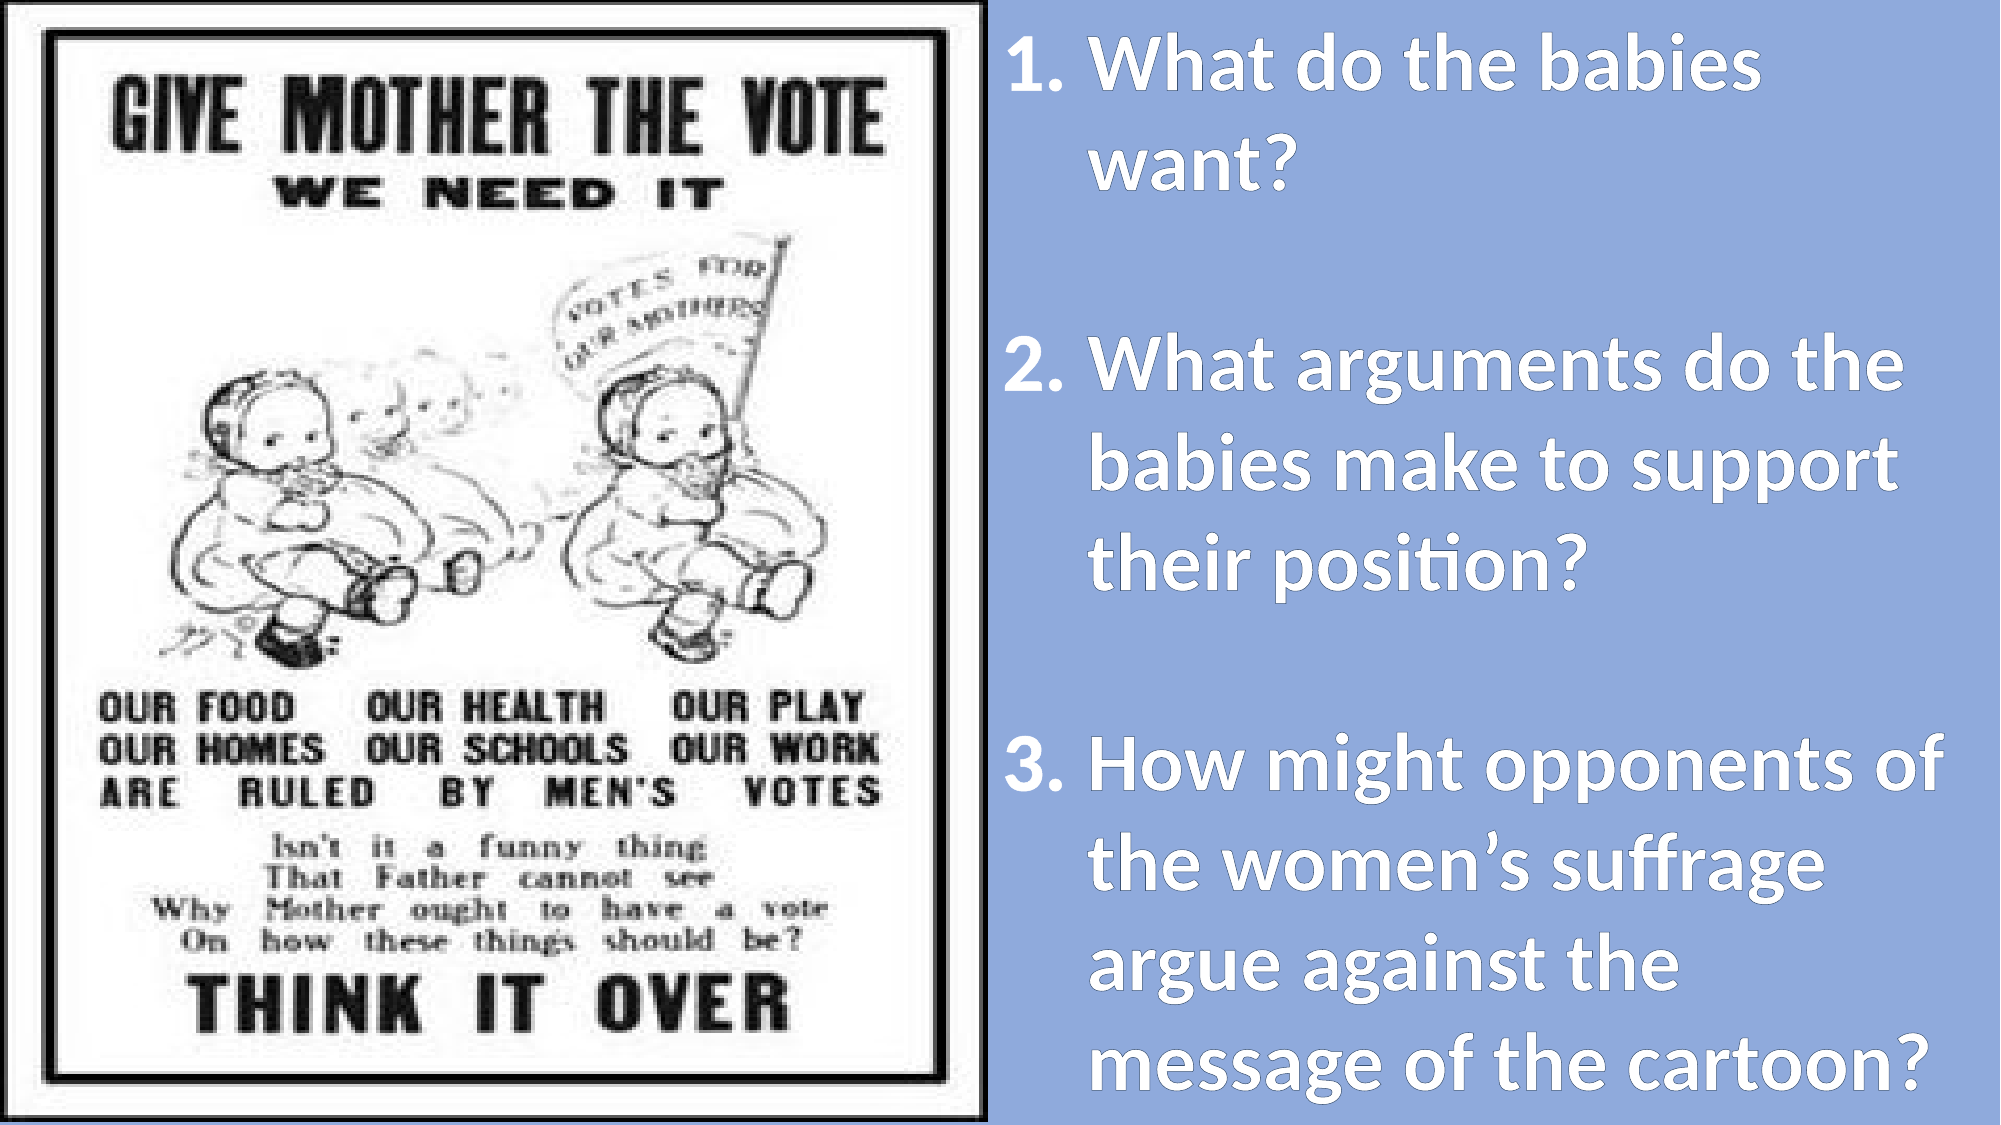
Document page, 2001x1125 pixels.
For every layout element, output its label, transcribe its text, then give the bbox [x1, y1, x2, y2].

text_box What do the babies want? What arguments do the babies make to support their position? How might opponents of the women’s suffrage argue against the message of the cartoon? [988, 0, 2000, 1115]
picture [0, 0, 988, 1122]
